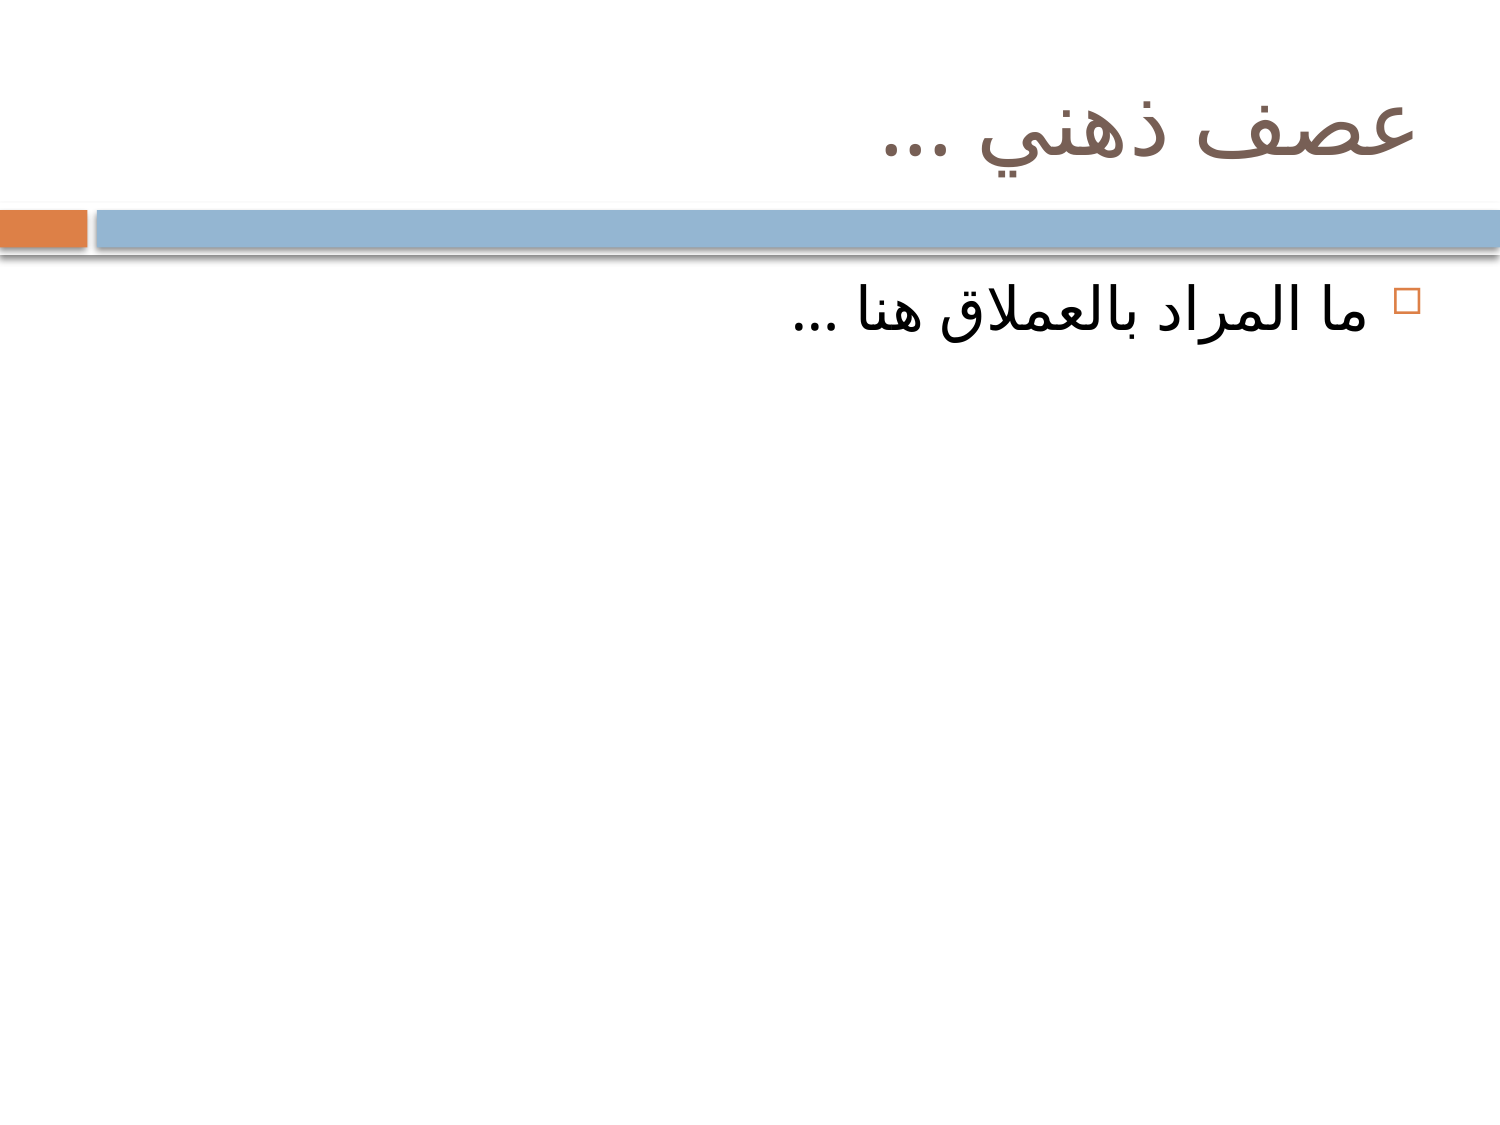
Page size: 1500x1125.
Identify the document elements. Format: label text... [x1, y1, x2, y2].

list ما المراد بالعملاق هنا ... [100, 262, 1438, 1000]
title عصف ذهني ... [100, 37, 1438, 200]
